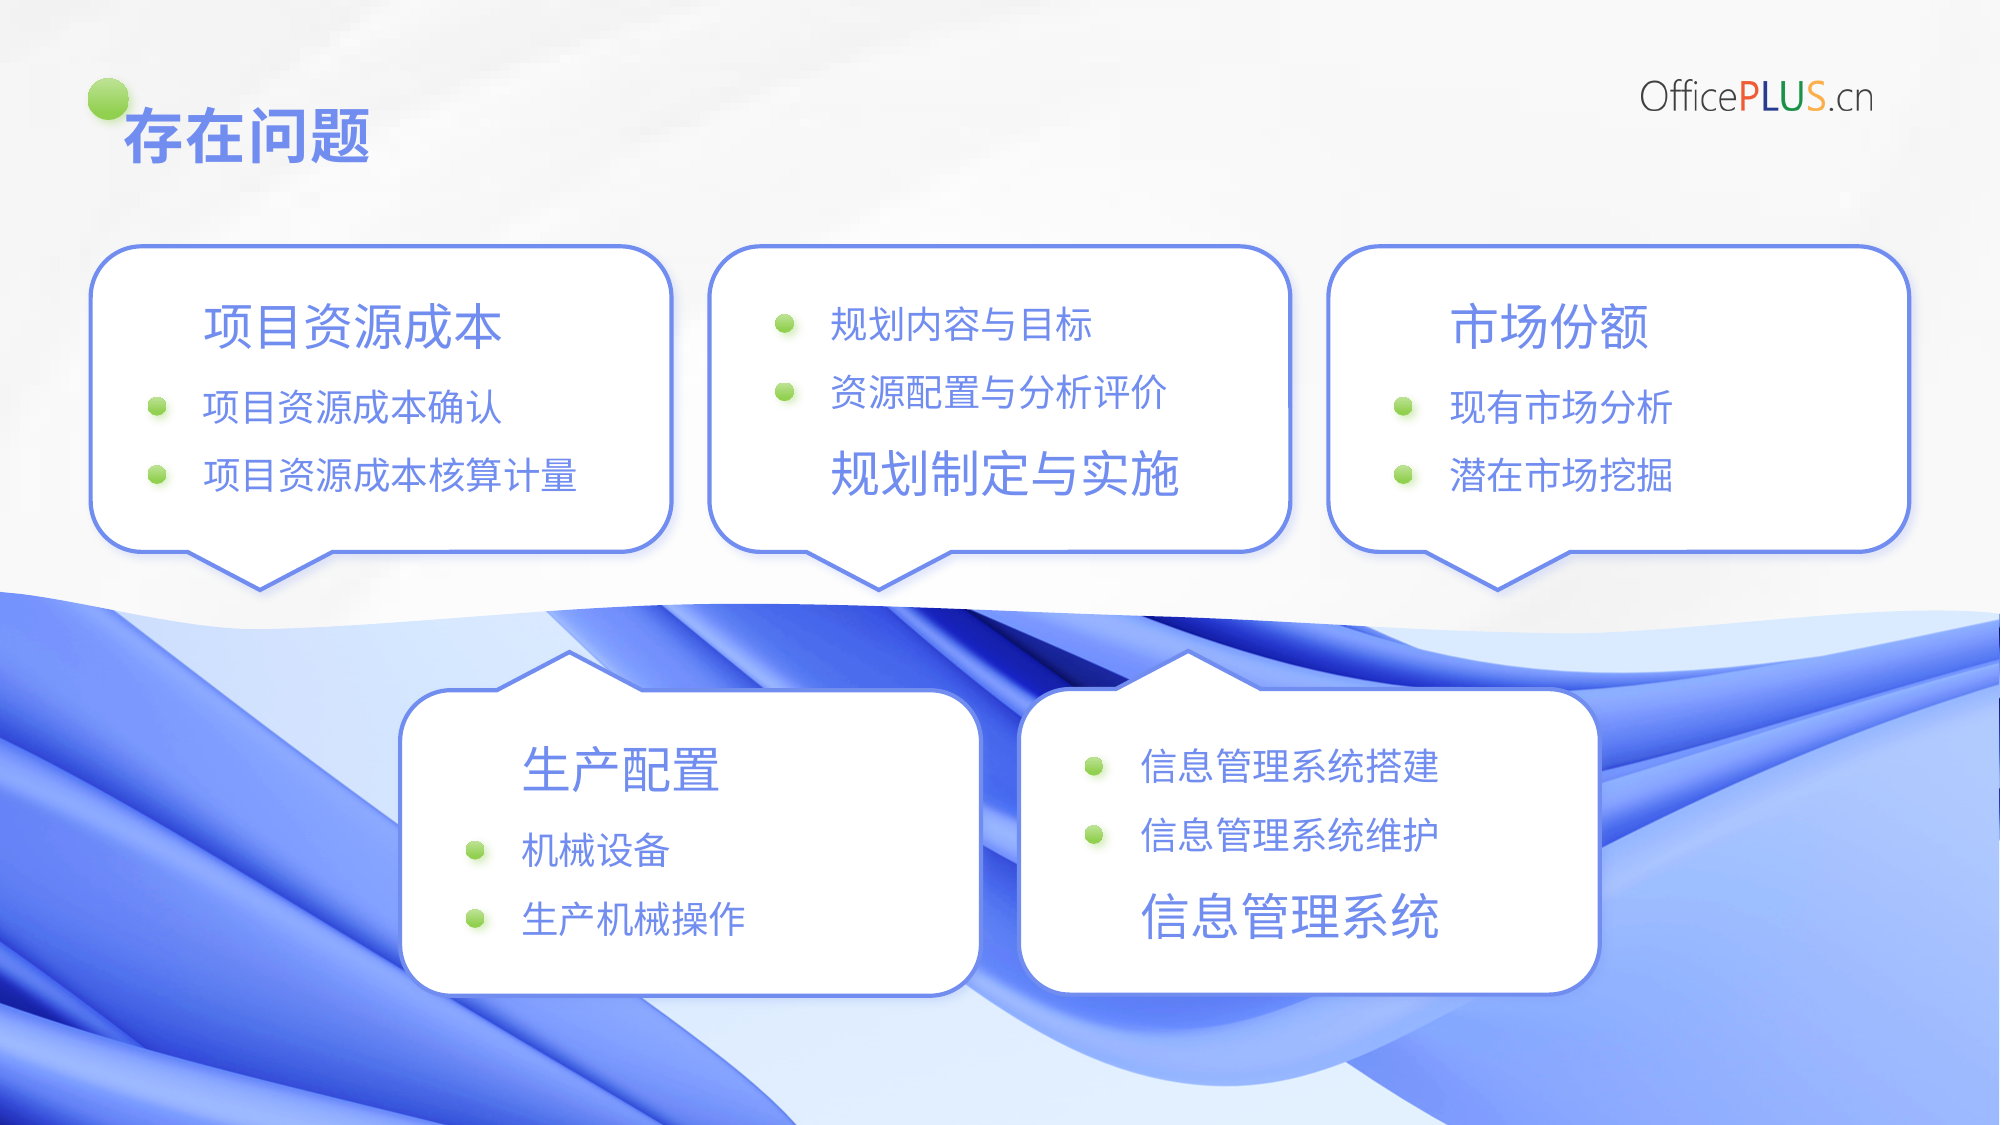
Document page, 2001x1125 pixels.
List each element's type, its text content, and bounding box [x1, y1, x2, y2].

text_box 信息管理系统搭建 [1125, 736, 1535, 797]
text_box [774, 381, 795, 403]
text_box [708, 245, 1292, 592]
text_box [1392, 395, 1414, 417]
text_box 市场份额 [1434, 287, 1844, 364]
text_box 项目资源成本 [188, 287, 598, 364]
text_box [399, 650, 982, 997]
text_box 生产机械操作 [506, 888, 916, 949]
text_box [1083, 824, 1105, 846]
title 存在问题 [108, 99, 1472, 169]
text_box 规划制定与实施 [815, 434, 1225, 511]
picture [1641, 79, 1872, 111]
text_box [1083, 755, 1105, 777]
text_box [1017, 649, 1601, 996]
text_box [1392, 464, 1414, 486]
text_box 生产配置 [506, 731, 916, 808]
text_box [89, 245, 673, 592]
text_box 项目资源成本确认 [188, 376, 598, 437]
text_box 信息管理系统 [1125, 877, 1535, 954]
text_box [464, 908, 486, 930]
text_box 潜在市场挖掘 [1434, 444, 1844, 505]
text_box [464, 839, 486, 861]
text_box [1327, 245, 1911, 592]
text_box 规划内容与目标 [815, 293, 1225, 354]
text_box 机械设备 [506, 819, 916, 881]
text_box 资源配置与分析评价 [815, 361, 1225, 423]
text_box 项目资源成本核算计量 [188, 444, 598, 505]
text_box 信息管理系统维护 [1125, 804, 1535, 865]
text_box [774, 313, 795, 334]
text_box [146, 464, 168, 486]
text_box 现有市场分析 [1434, 376, 1844, 437]
text_box [0, 590, 2000, 1125]
text_box [146, 395, 168, 417]
